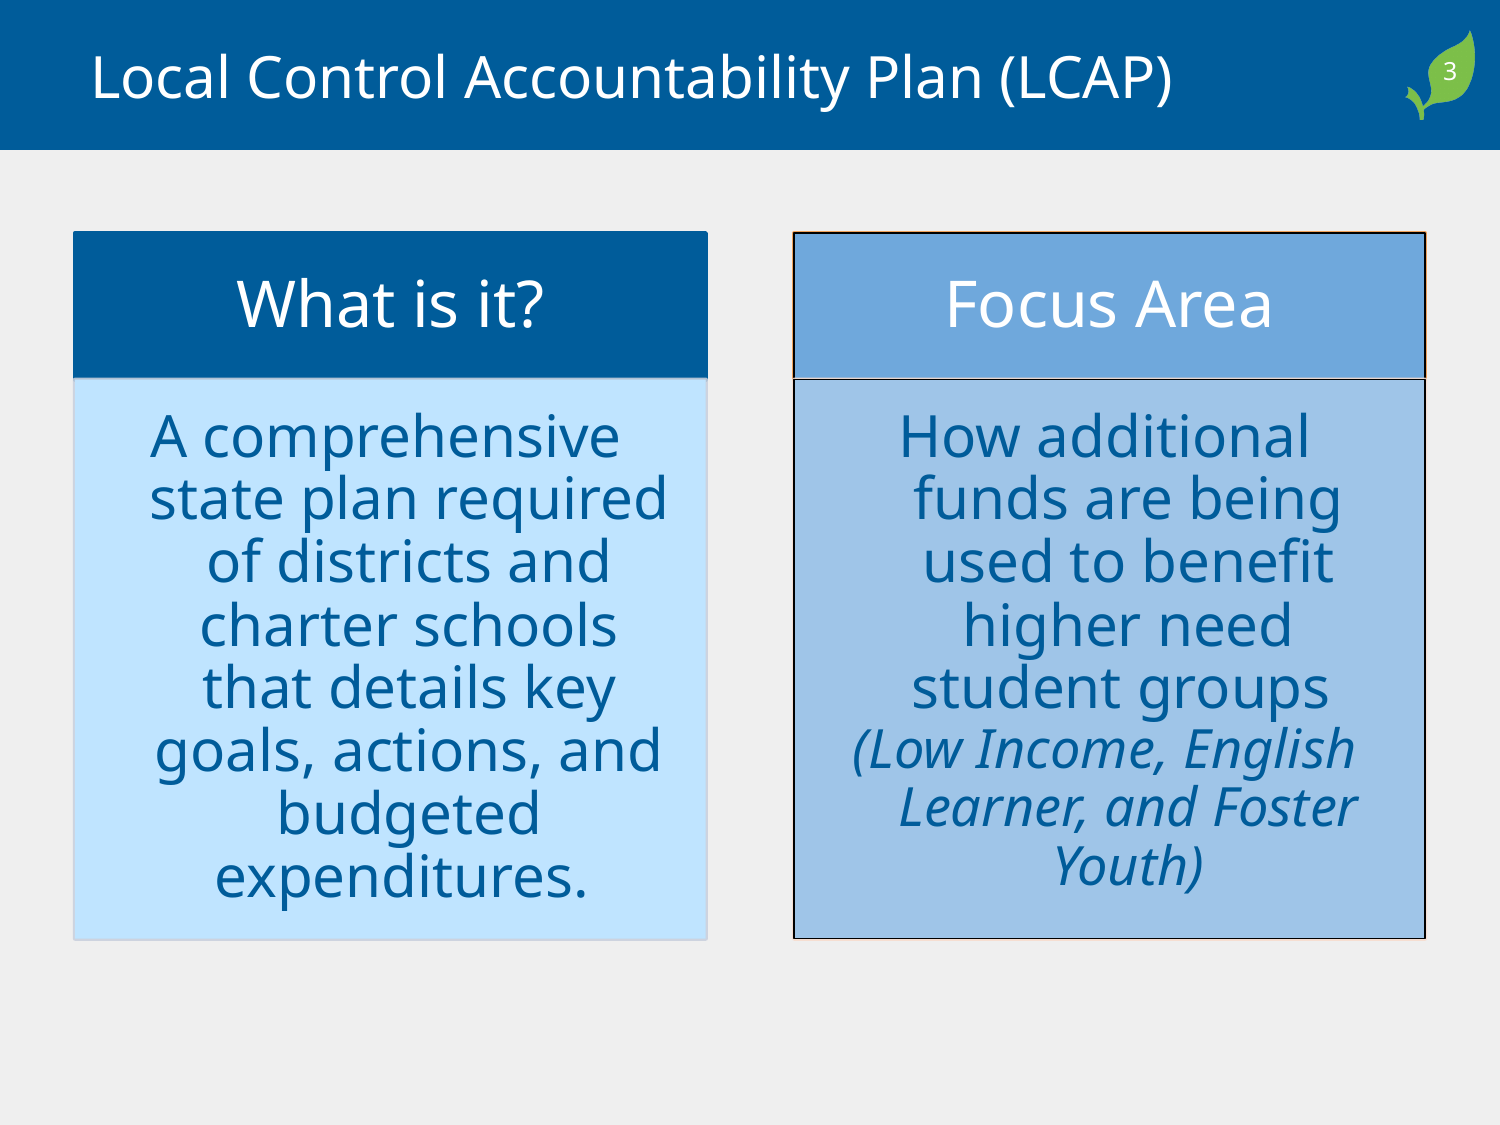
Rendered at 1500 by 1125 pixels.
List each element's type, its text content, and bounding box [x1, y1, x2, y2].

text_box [74, 232, 1426, 939]
picture [1412, 30, 1475, 120]
title Local Control Accountability Plan (LCAP) [75, 0, 1412, 150]
